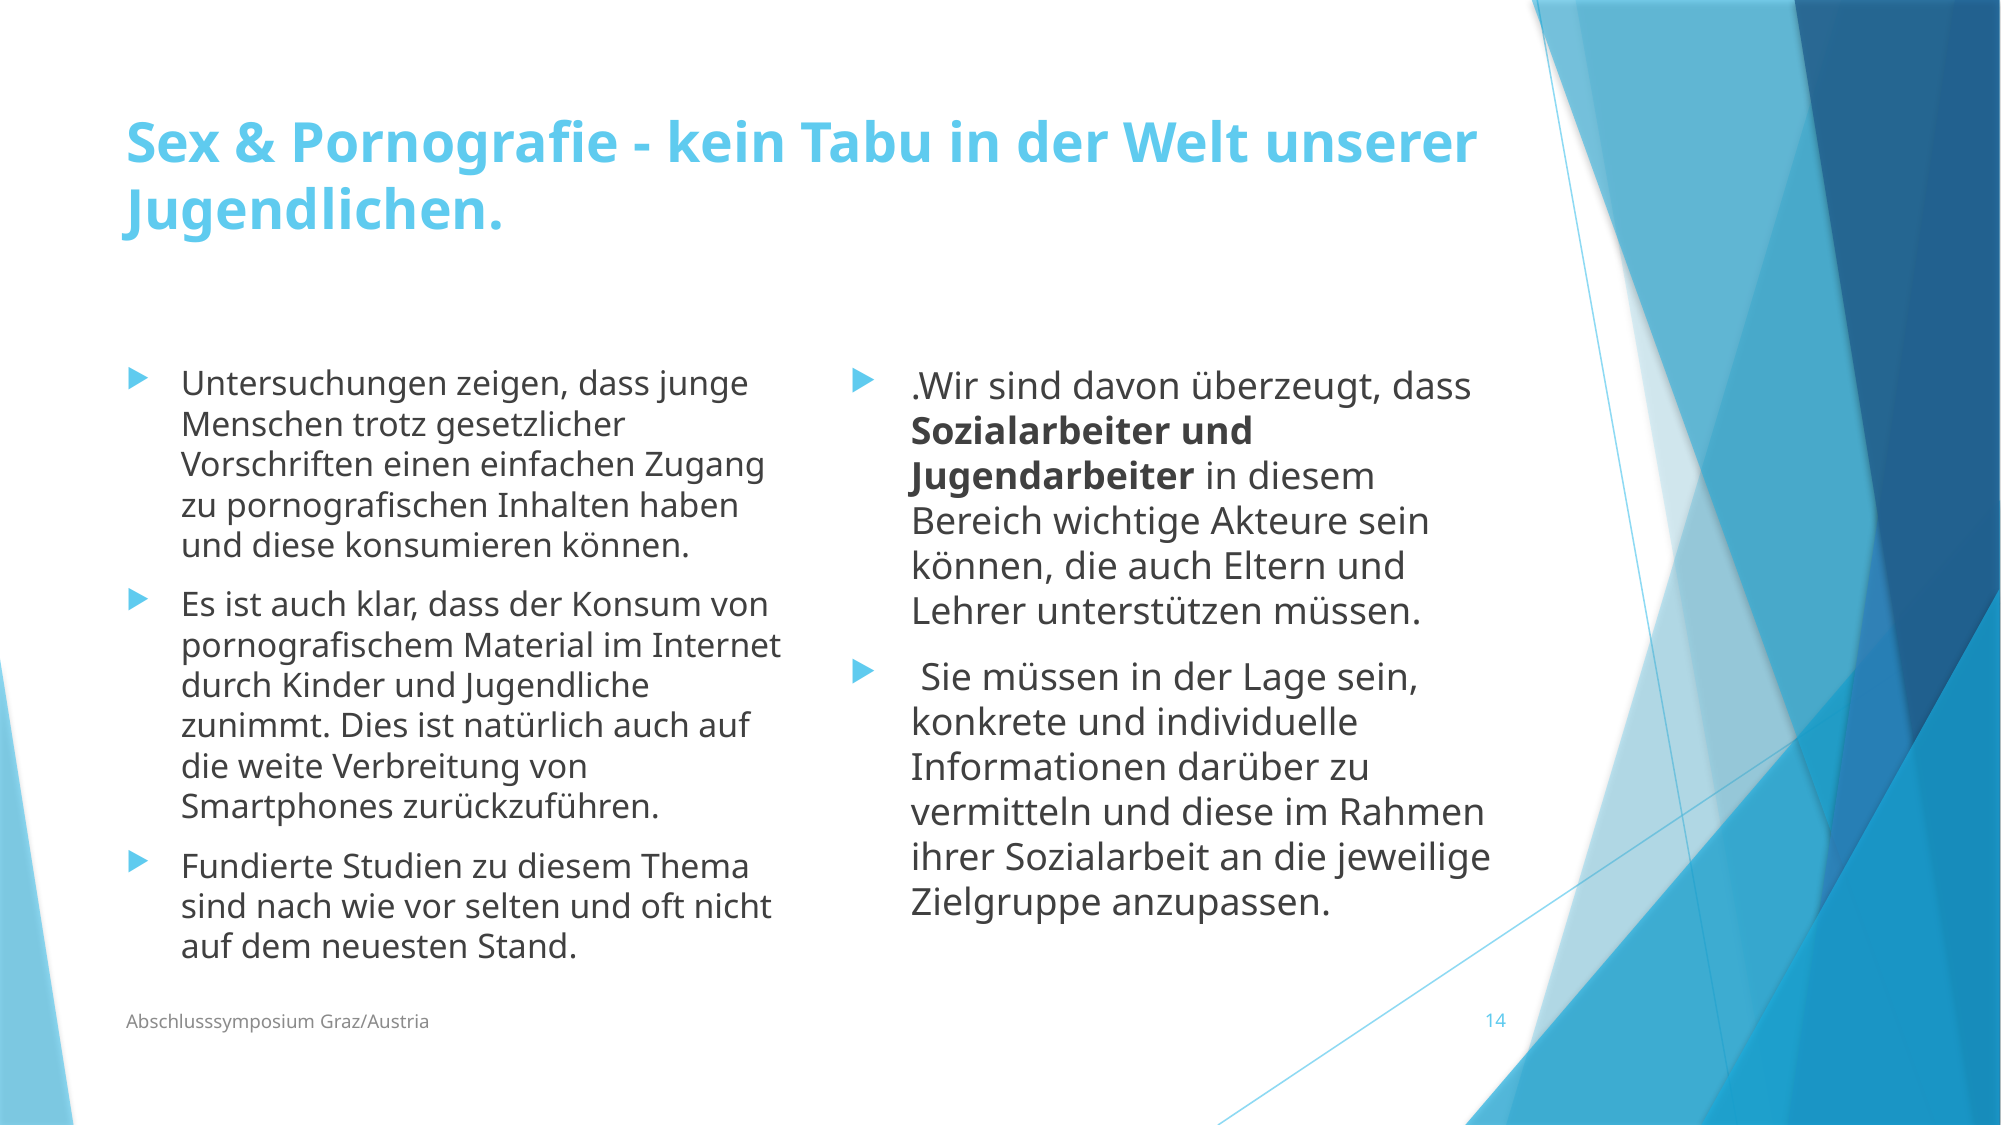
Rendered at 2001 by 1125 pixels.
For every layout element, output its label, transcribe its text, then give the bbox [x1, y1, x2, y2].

footer Abschlusssymposium Graz/Austria [111, 991, 1145, 1051]
list .Wir sind davon überzeugt, dass Sozialarbeiter und Jugendarbeiter in diesem Bereich wichtige Akteure sein können, die auch Eltern und Lehrer unterstützen müssen. Sie müssen in der Lage sein, konkrete und individuelle Informationen darüber zu vermitteln und diese im Rahmen ihrer Sozialarbeit an die jeweilige Zielgruppe anzupassen. [834, 354, 1522, 992]
slide_number 14 [1409, 991, 1522, 1051]
title Sex & Pornografie - kein Tabu in der Welt unserer Jugendlichen. [111, 99, 1522, 317]
list Untersuchungen zeigen, dass junge Menschen trotz gesetzlicher Vorschriften einen einfachen Zugang zu pornografischen Inhalten haben und diese konsumieren können. Es ist auch klar, dass der Konsum von pornografischem Material im Internet durch Kinder und Jugendliche zunimmt. Dies ist natürlich auch auf die weite Verbreitung von Smartphones zurückzuführen. Fundierte Studien zu diesem Thema sind nach wie vor selten und oft nicht auf dem neuesten Stand. [111, 354, 798, 991]
